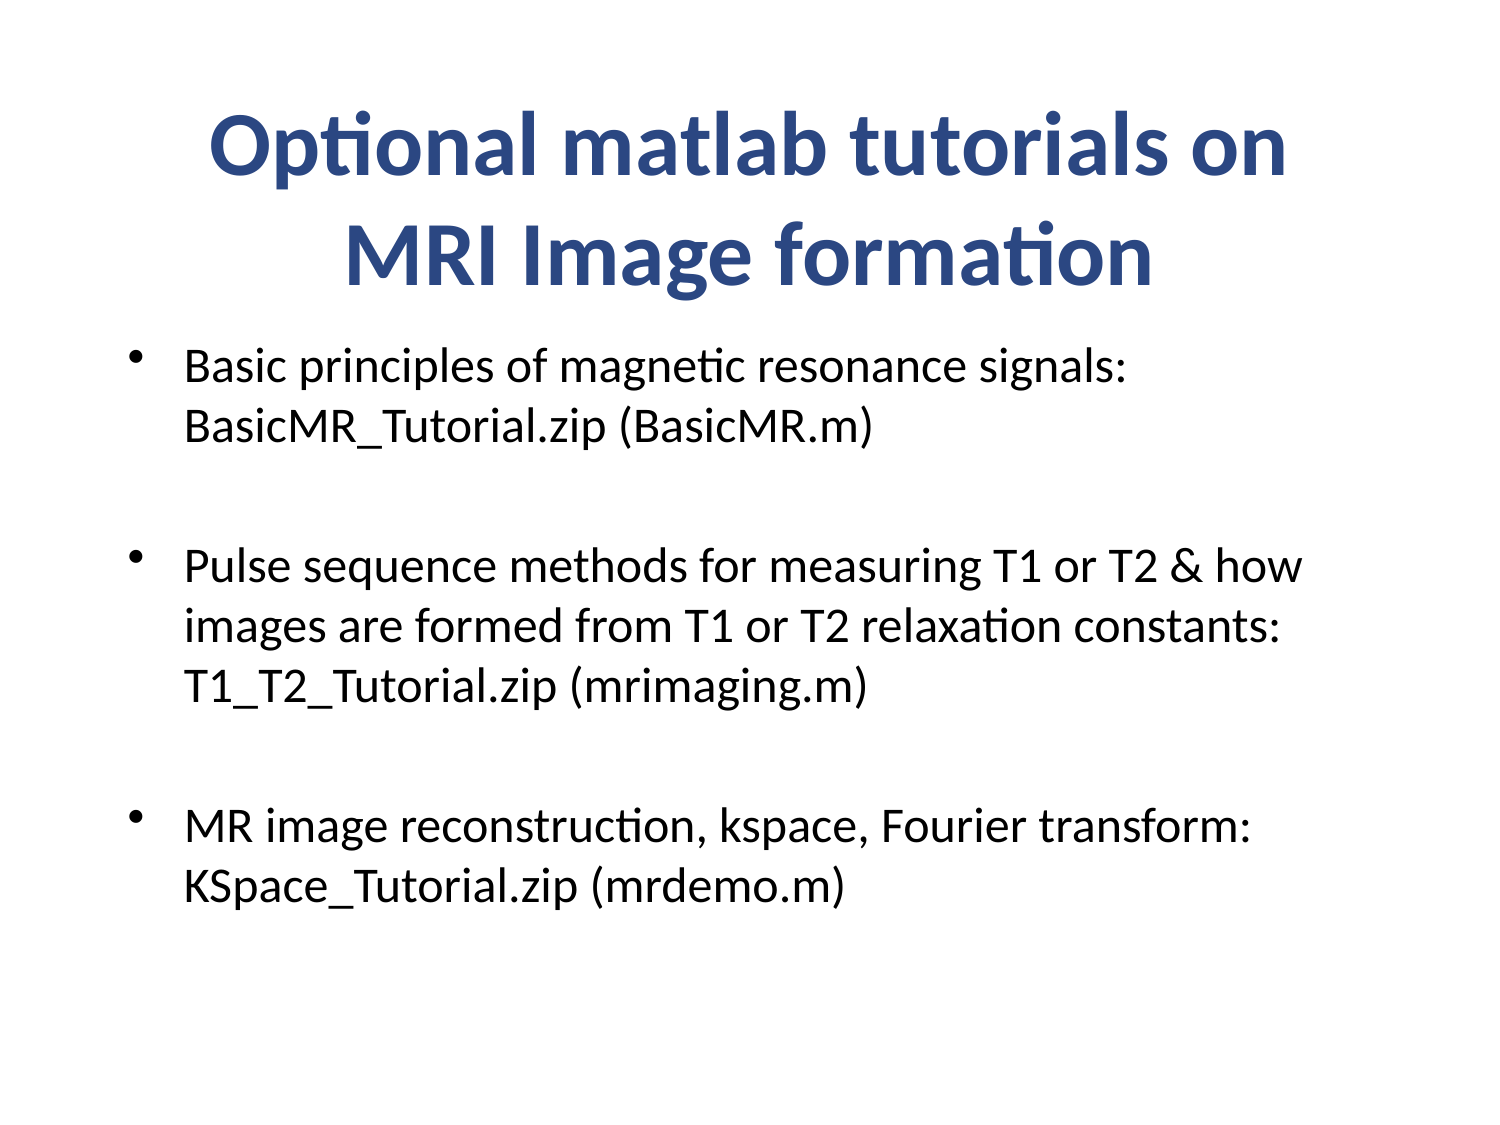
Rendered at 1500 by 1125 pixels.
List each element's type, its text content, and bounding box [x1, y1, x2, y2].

list Basic principles of magnetic resonance signals: BasicMR_Tutorial.zip (BasicMR.m) Pulse sequence methods for measuring T1 or T2 & how images are formed from T1 or T2 relaxation constants: T1_T2_Tutorial.zip (mrimaging.m) MR image reconstruction, kspace, Fourier transform: KSpace_Tutorial.zip (mrdemo.m) [112, 324, 1388, 1001]
title Optional matlab tutorials on MRI Image formation [112, 99, 1388, 288]
